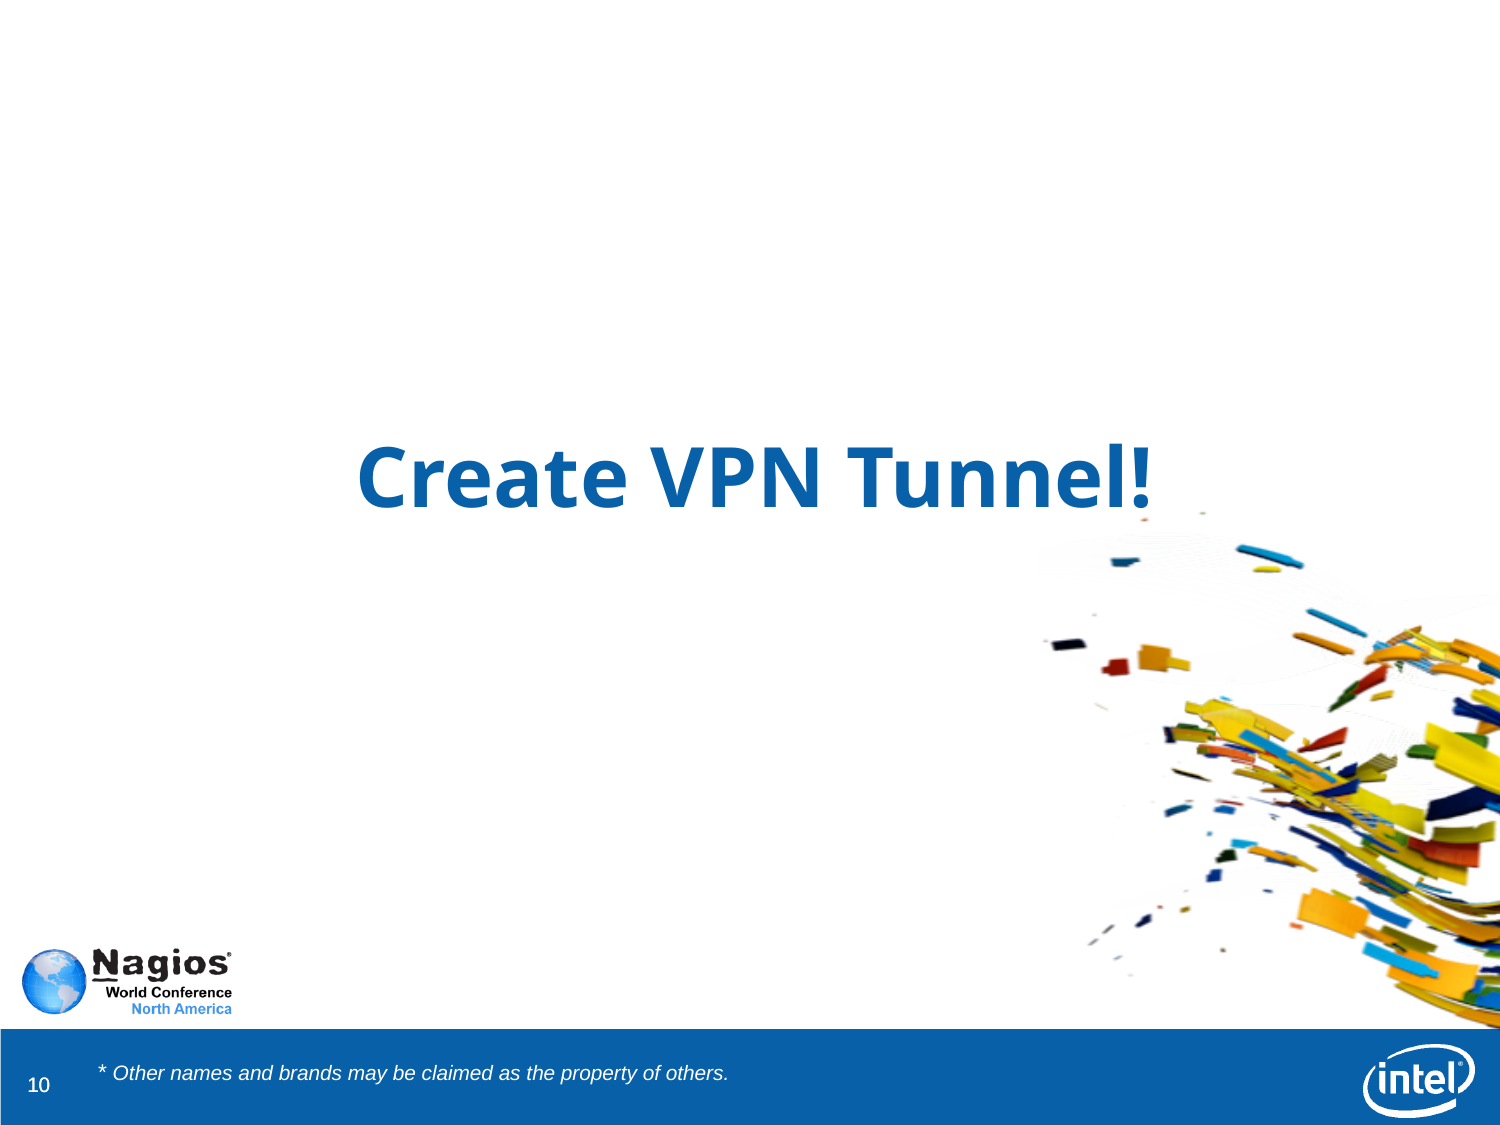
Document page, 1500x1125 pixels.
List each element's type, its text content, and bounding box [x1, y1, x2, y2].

picture [22, 948, 232, 1028]
text_box Create VPN Tunnel! [80, 430, 1429, 517]
picture [1038, 478, 1500, 1125]
